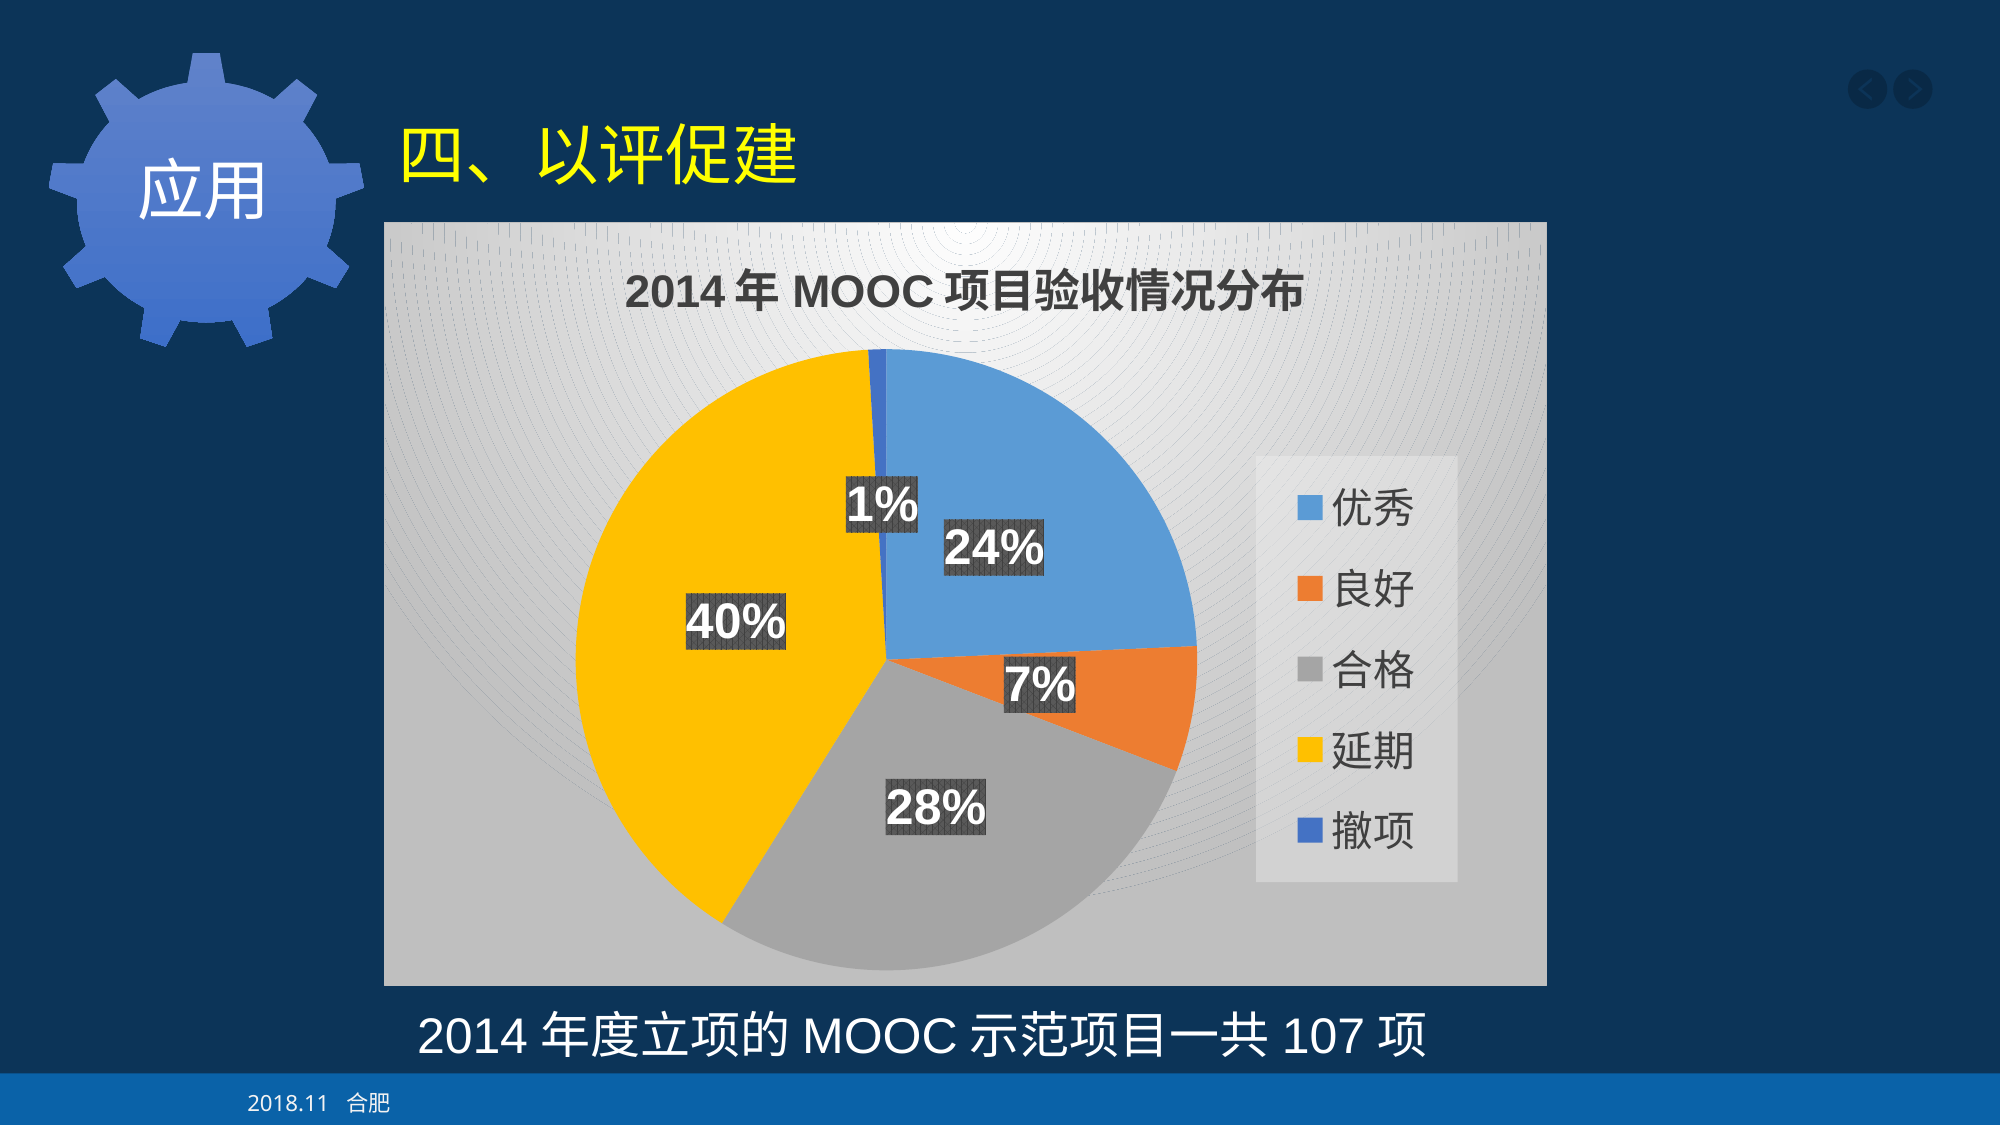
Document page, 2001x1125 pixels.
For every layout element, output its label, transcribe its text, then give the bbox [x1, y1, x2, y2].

text_box 2014年度立项的MOOC示范项目一共107项 [402, 996, 1812, 1071]
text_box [47, 51, 366, 353]
chart [383, 221, 1548, 987]
text_box 四、以评促建 [383, 105, 1812, 201]
